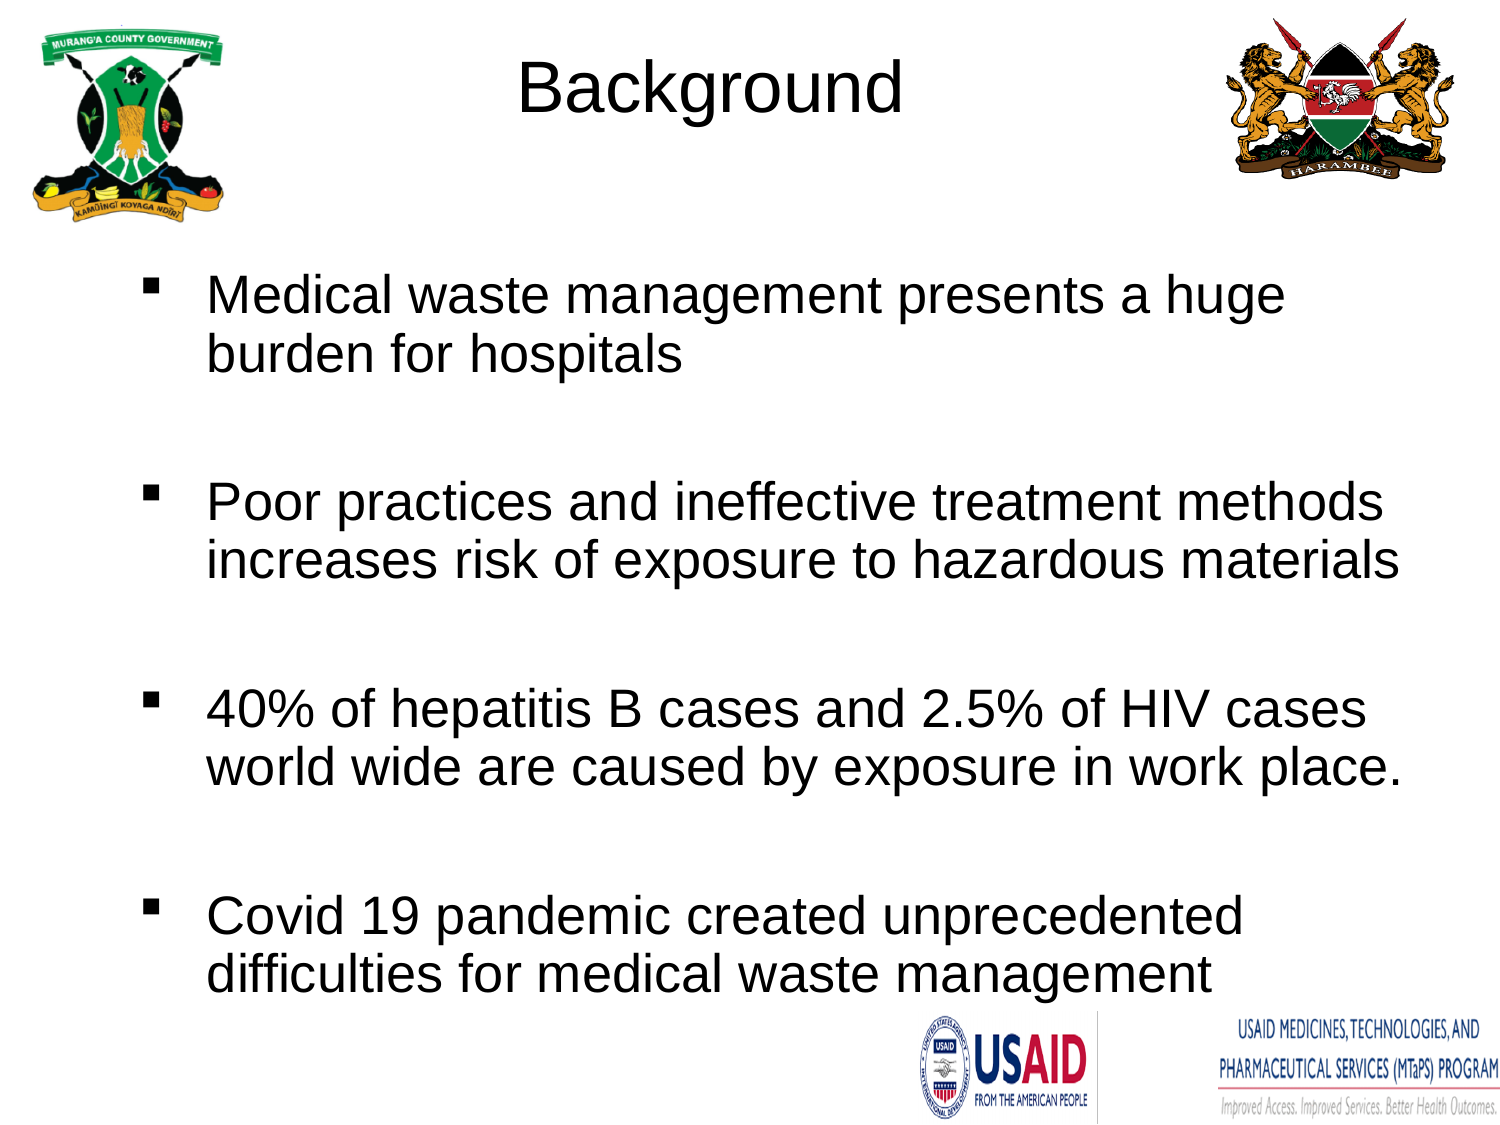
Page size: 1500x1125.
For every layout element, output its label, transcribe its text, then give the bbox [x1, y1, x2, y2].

title Background [141, 0, 1300, 178]
picture [915, 1011, 1500, 1124]
list Medical waste management presents a huge burden for hospitals Poor practices and ineffective treatment methods increases risk of exposure to hazardous materials 40% of hepatitis B cases and 2.5% of HIV cases world wide are caused by exposure in work place. Covid 19 pandemic created unprecedented difficulties for medical waste management [123, 178, 1436, 1043]
picture [1210, 9, 1469, 188]
picture [23, 13, 231, 244]
